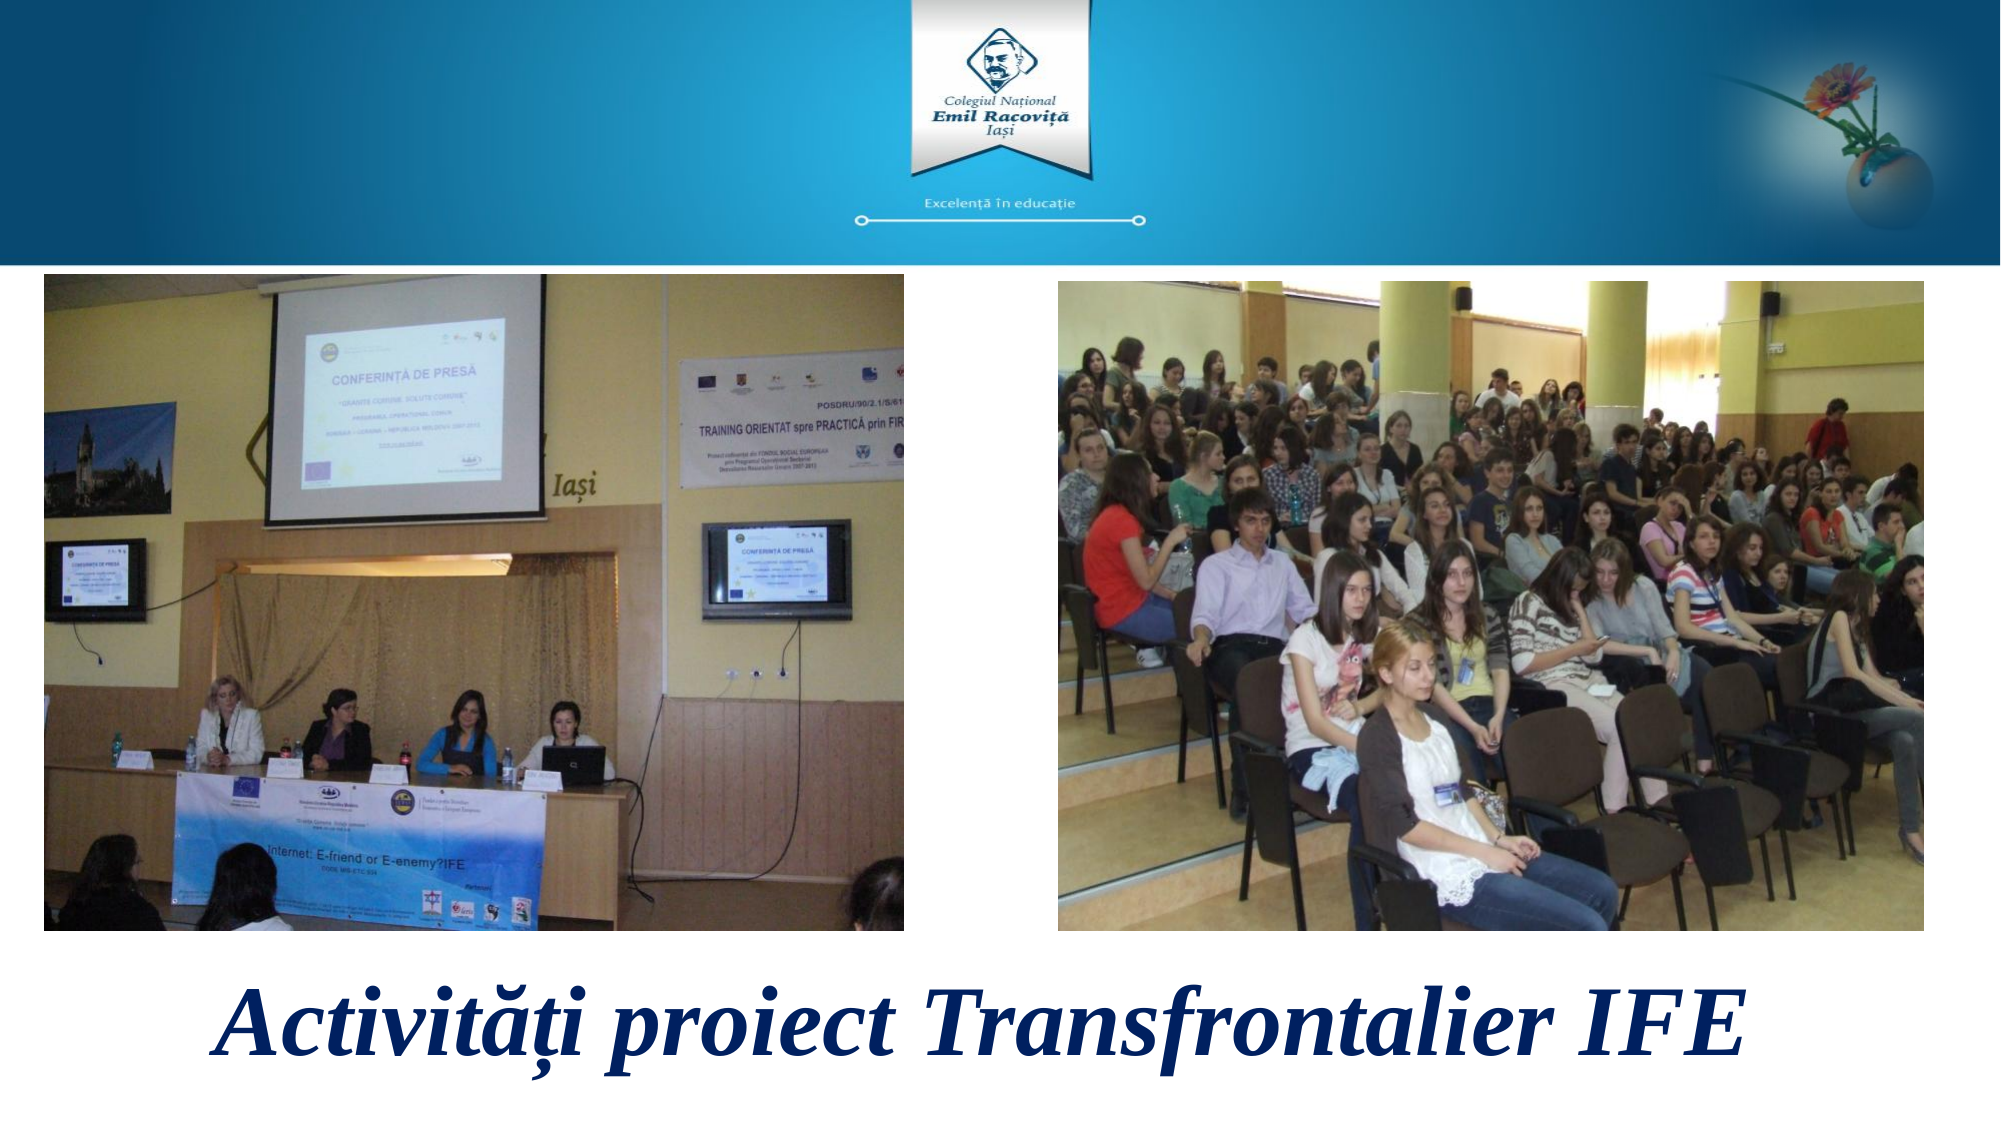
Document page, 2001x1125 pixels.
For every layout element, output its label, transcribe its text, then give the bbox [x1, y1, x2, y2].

text_box Activități proiect Transfrontalier IFE [199, 930, 1769, 1084]
picture [0, 0, 2001, 1125]
